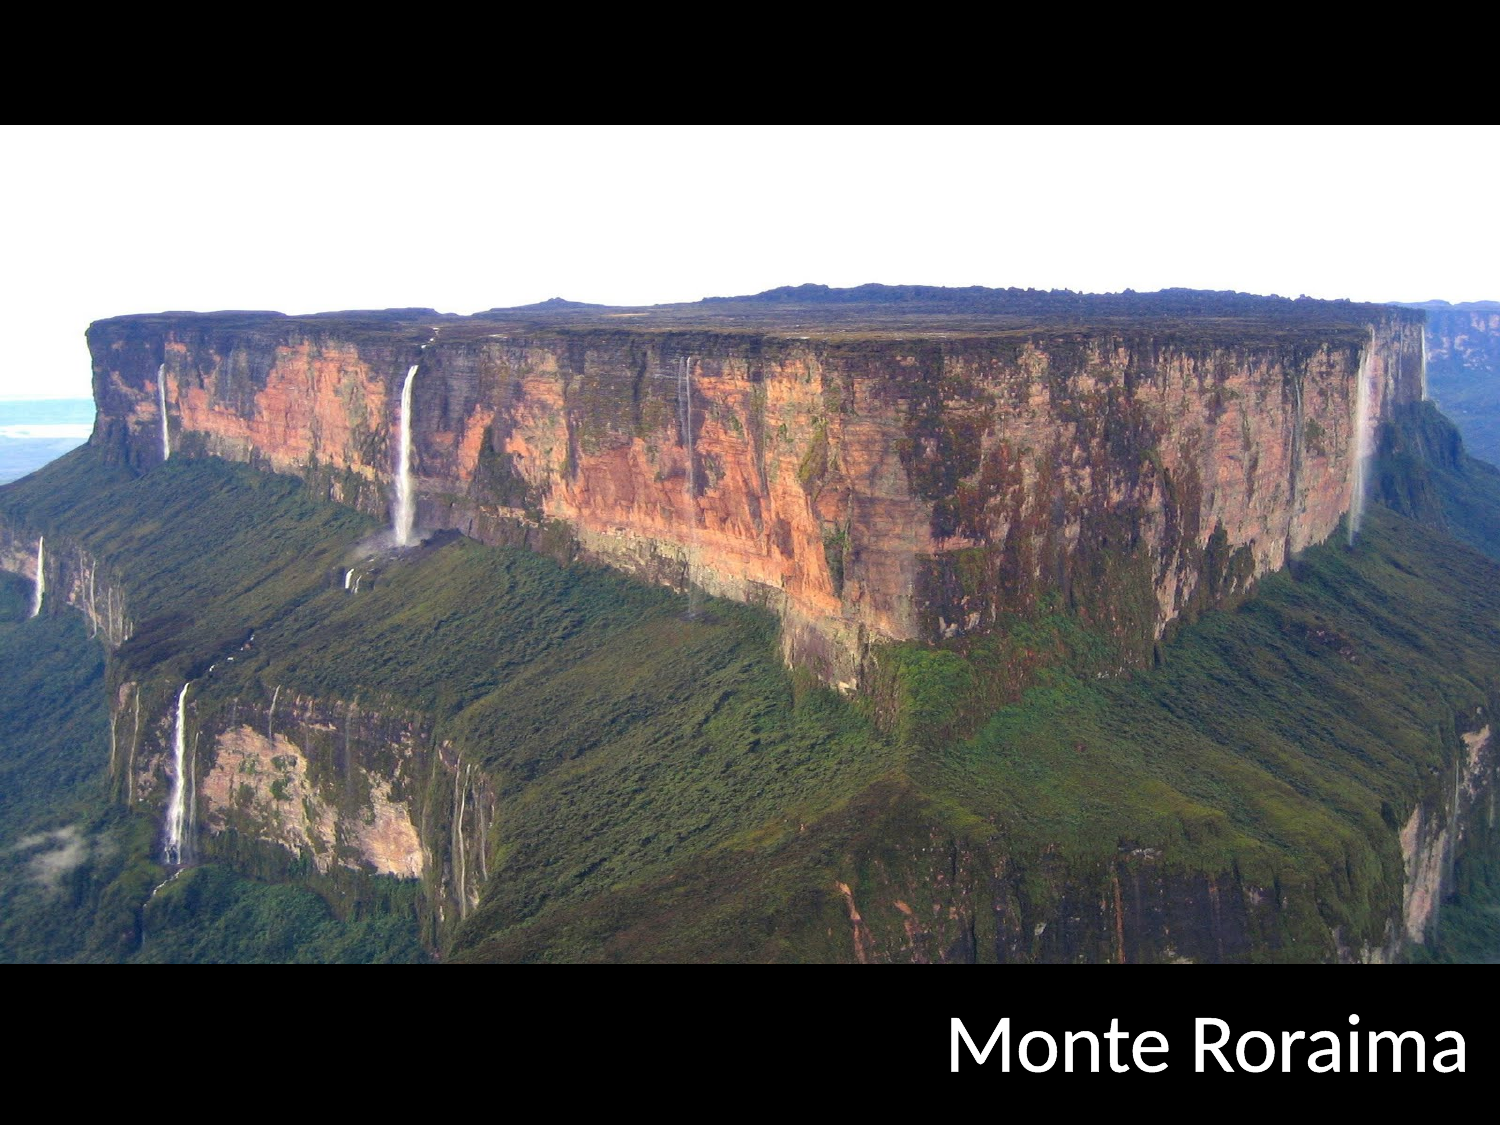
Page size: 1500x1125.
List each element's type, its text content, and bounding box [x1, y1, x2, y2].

picture [0, 125, 1500, 965]
text_box Monte Roraima [915, 980, 1500, 1096]
